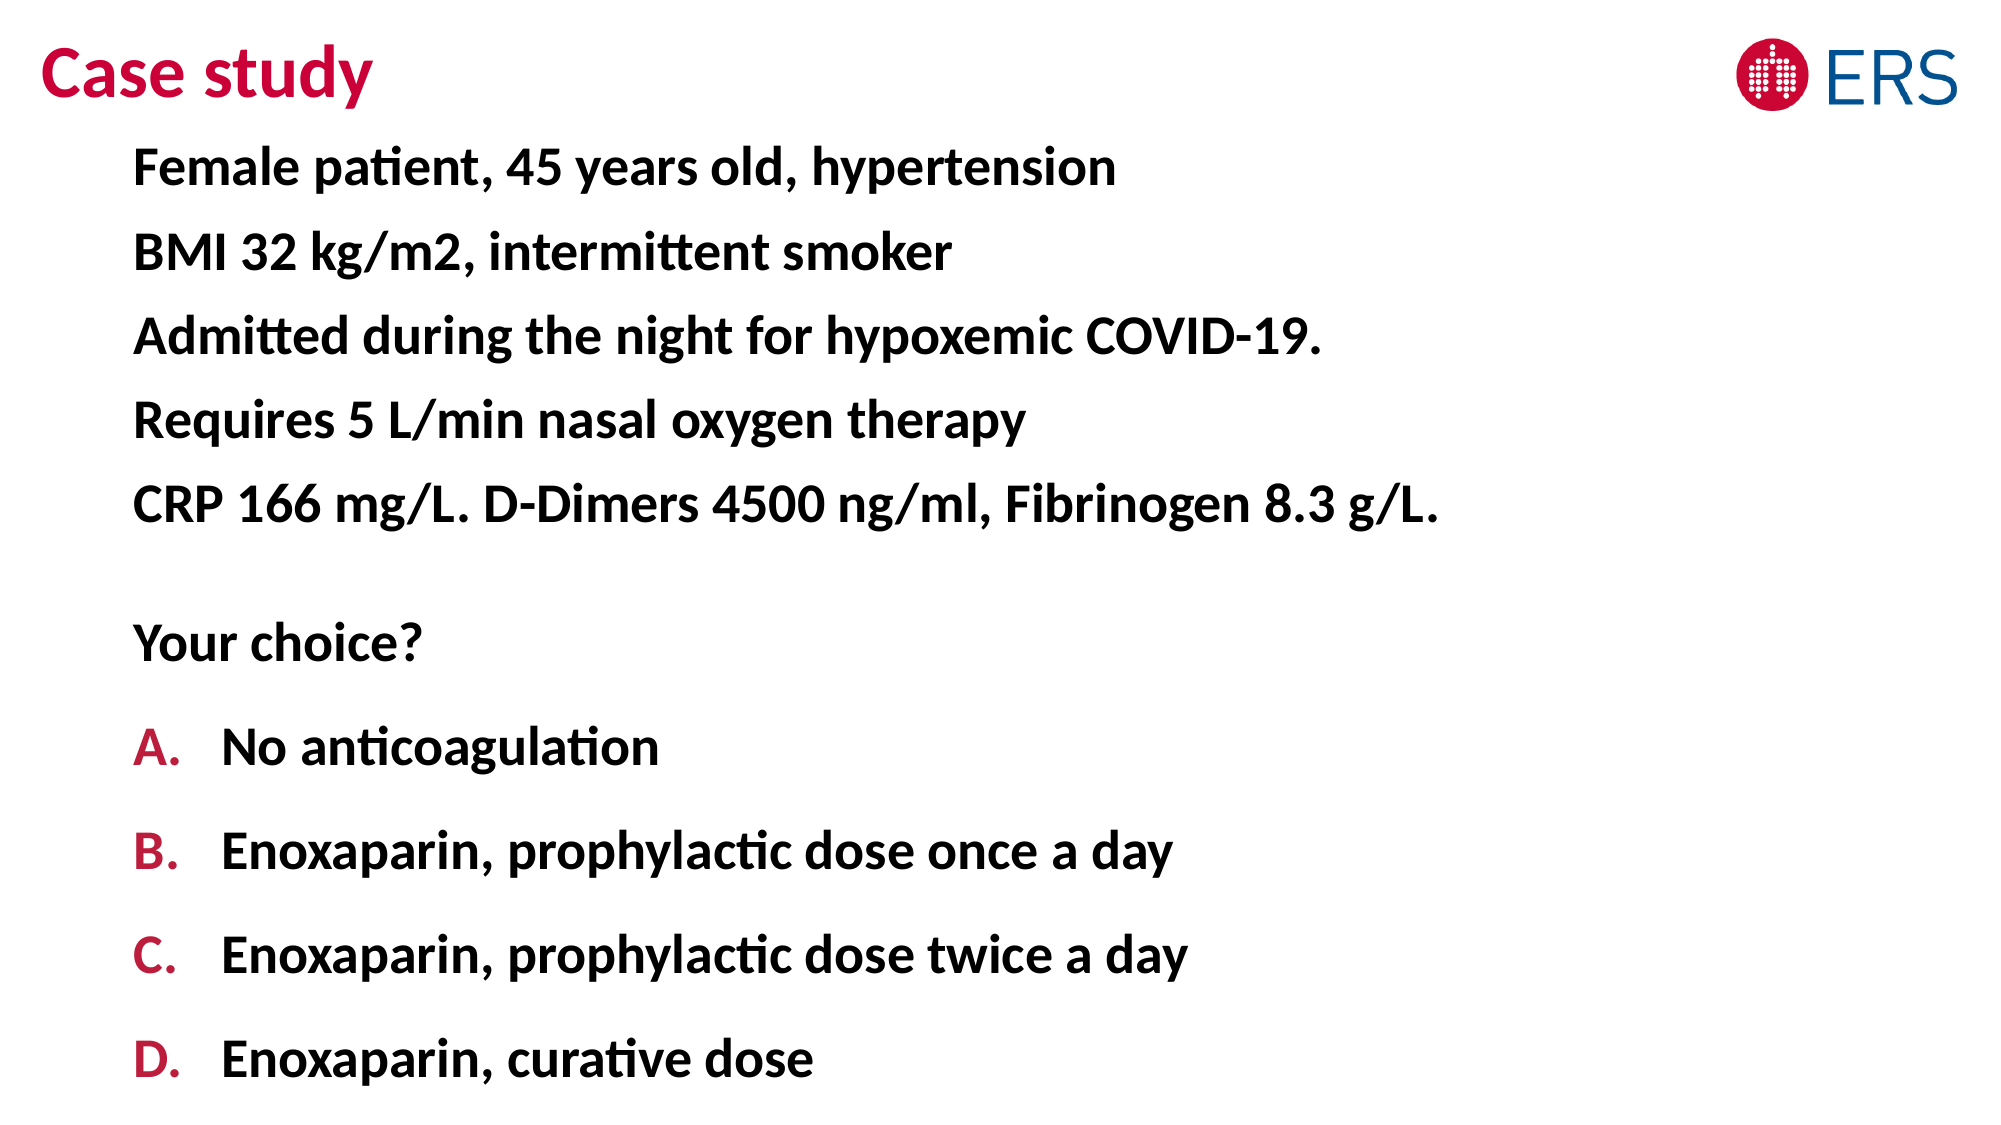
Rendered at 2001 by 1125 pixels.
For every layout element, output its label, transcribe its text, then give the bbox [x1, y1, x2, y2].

title Case study [26, 16, 1715, 130]
picture [1734, 35, 1959, 112]
list Female patient, 45 years old, hypertension BMI 32 kg/m2, intermittent smoker Admitted during the night for hypoxemic COVID-19. Requires 5 L/min nasal oxygen therapy CRP 166 mg/L. D-Dimers 4500 ng/ml, Fibrinogen 8.3 g/L. Your choice? No anticoagulation Enoxaparin, prophylactic dose once a day Enoxaparin, prophylactic dose twice a day Enoxaparin, curative dose Aspirin, 100 mg/day [118, 129, 1894, 1125]
